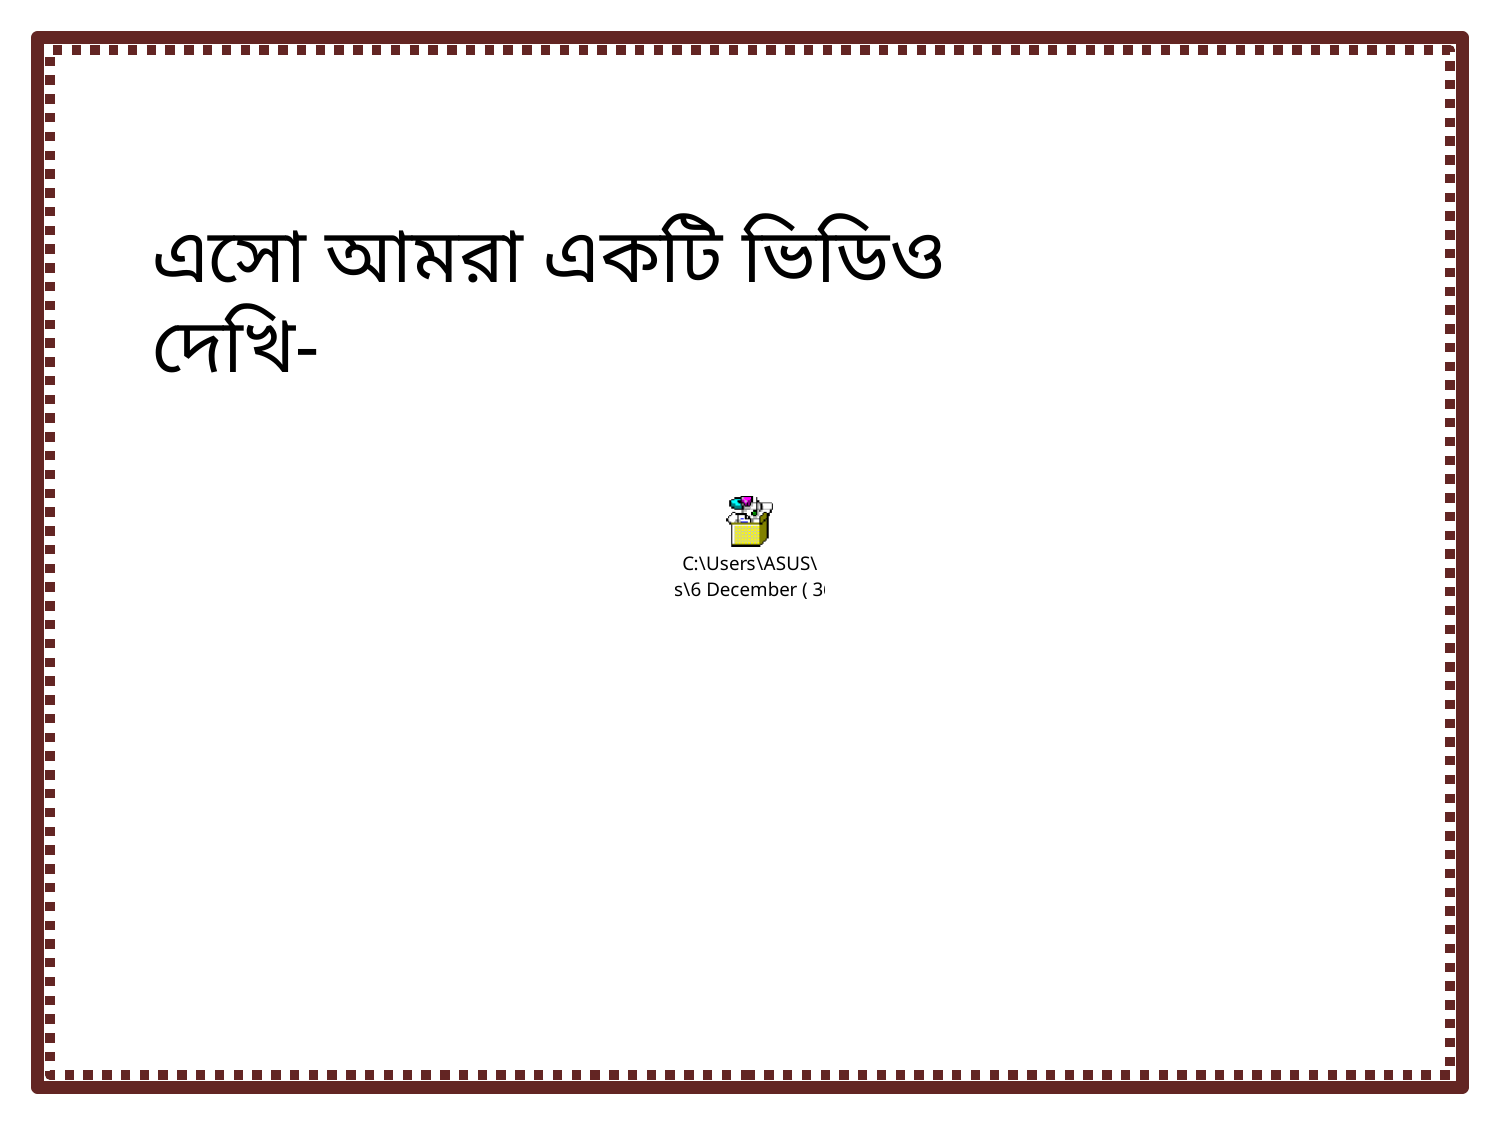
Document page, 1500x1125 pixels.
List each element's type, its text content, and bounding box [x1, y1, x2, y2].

text_box [48, 48, 1452, 1077]
text_box [35, 35, 1464, 1089]
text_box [674, 496, 826, 629]
text_box এসো আমরা একটি ভিডিও দেখি- [137, 199, 1088, 395]
